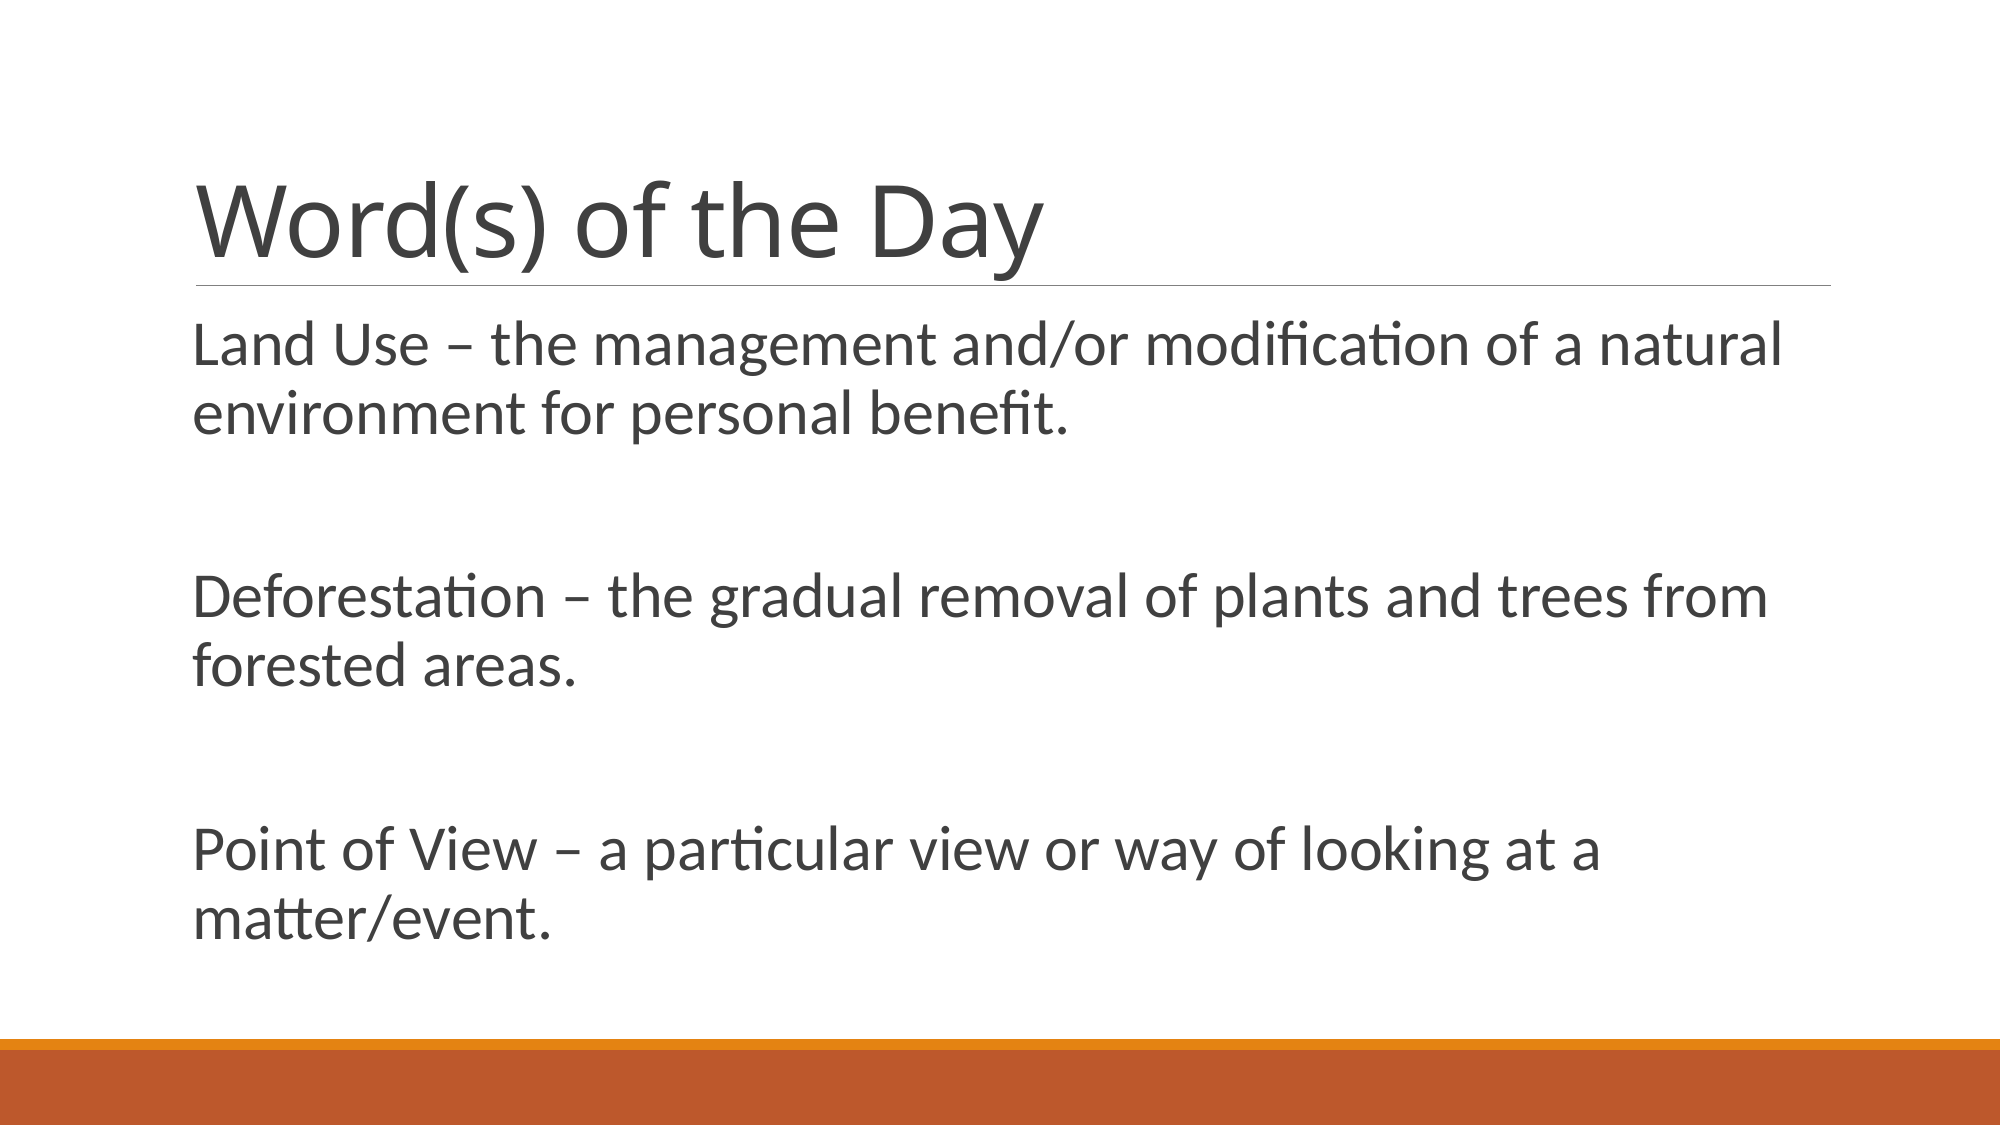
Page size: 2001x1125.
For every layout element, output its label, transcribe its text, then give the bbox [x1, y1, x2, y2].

title Word(s) of the Day [180, 47, 1830, 285]
list Land Use – the management and/or modification of a natural environment for personal benefit. Deforestation – the gradual removal of plants and trees from forested areas. Point of View – a particular view or way of looking at a matter/event. [180, 302, 1830, 963]
